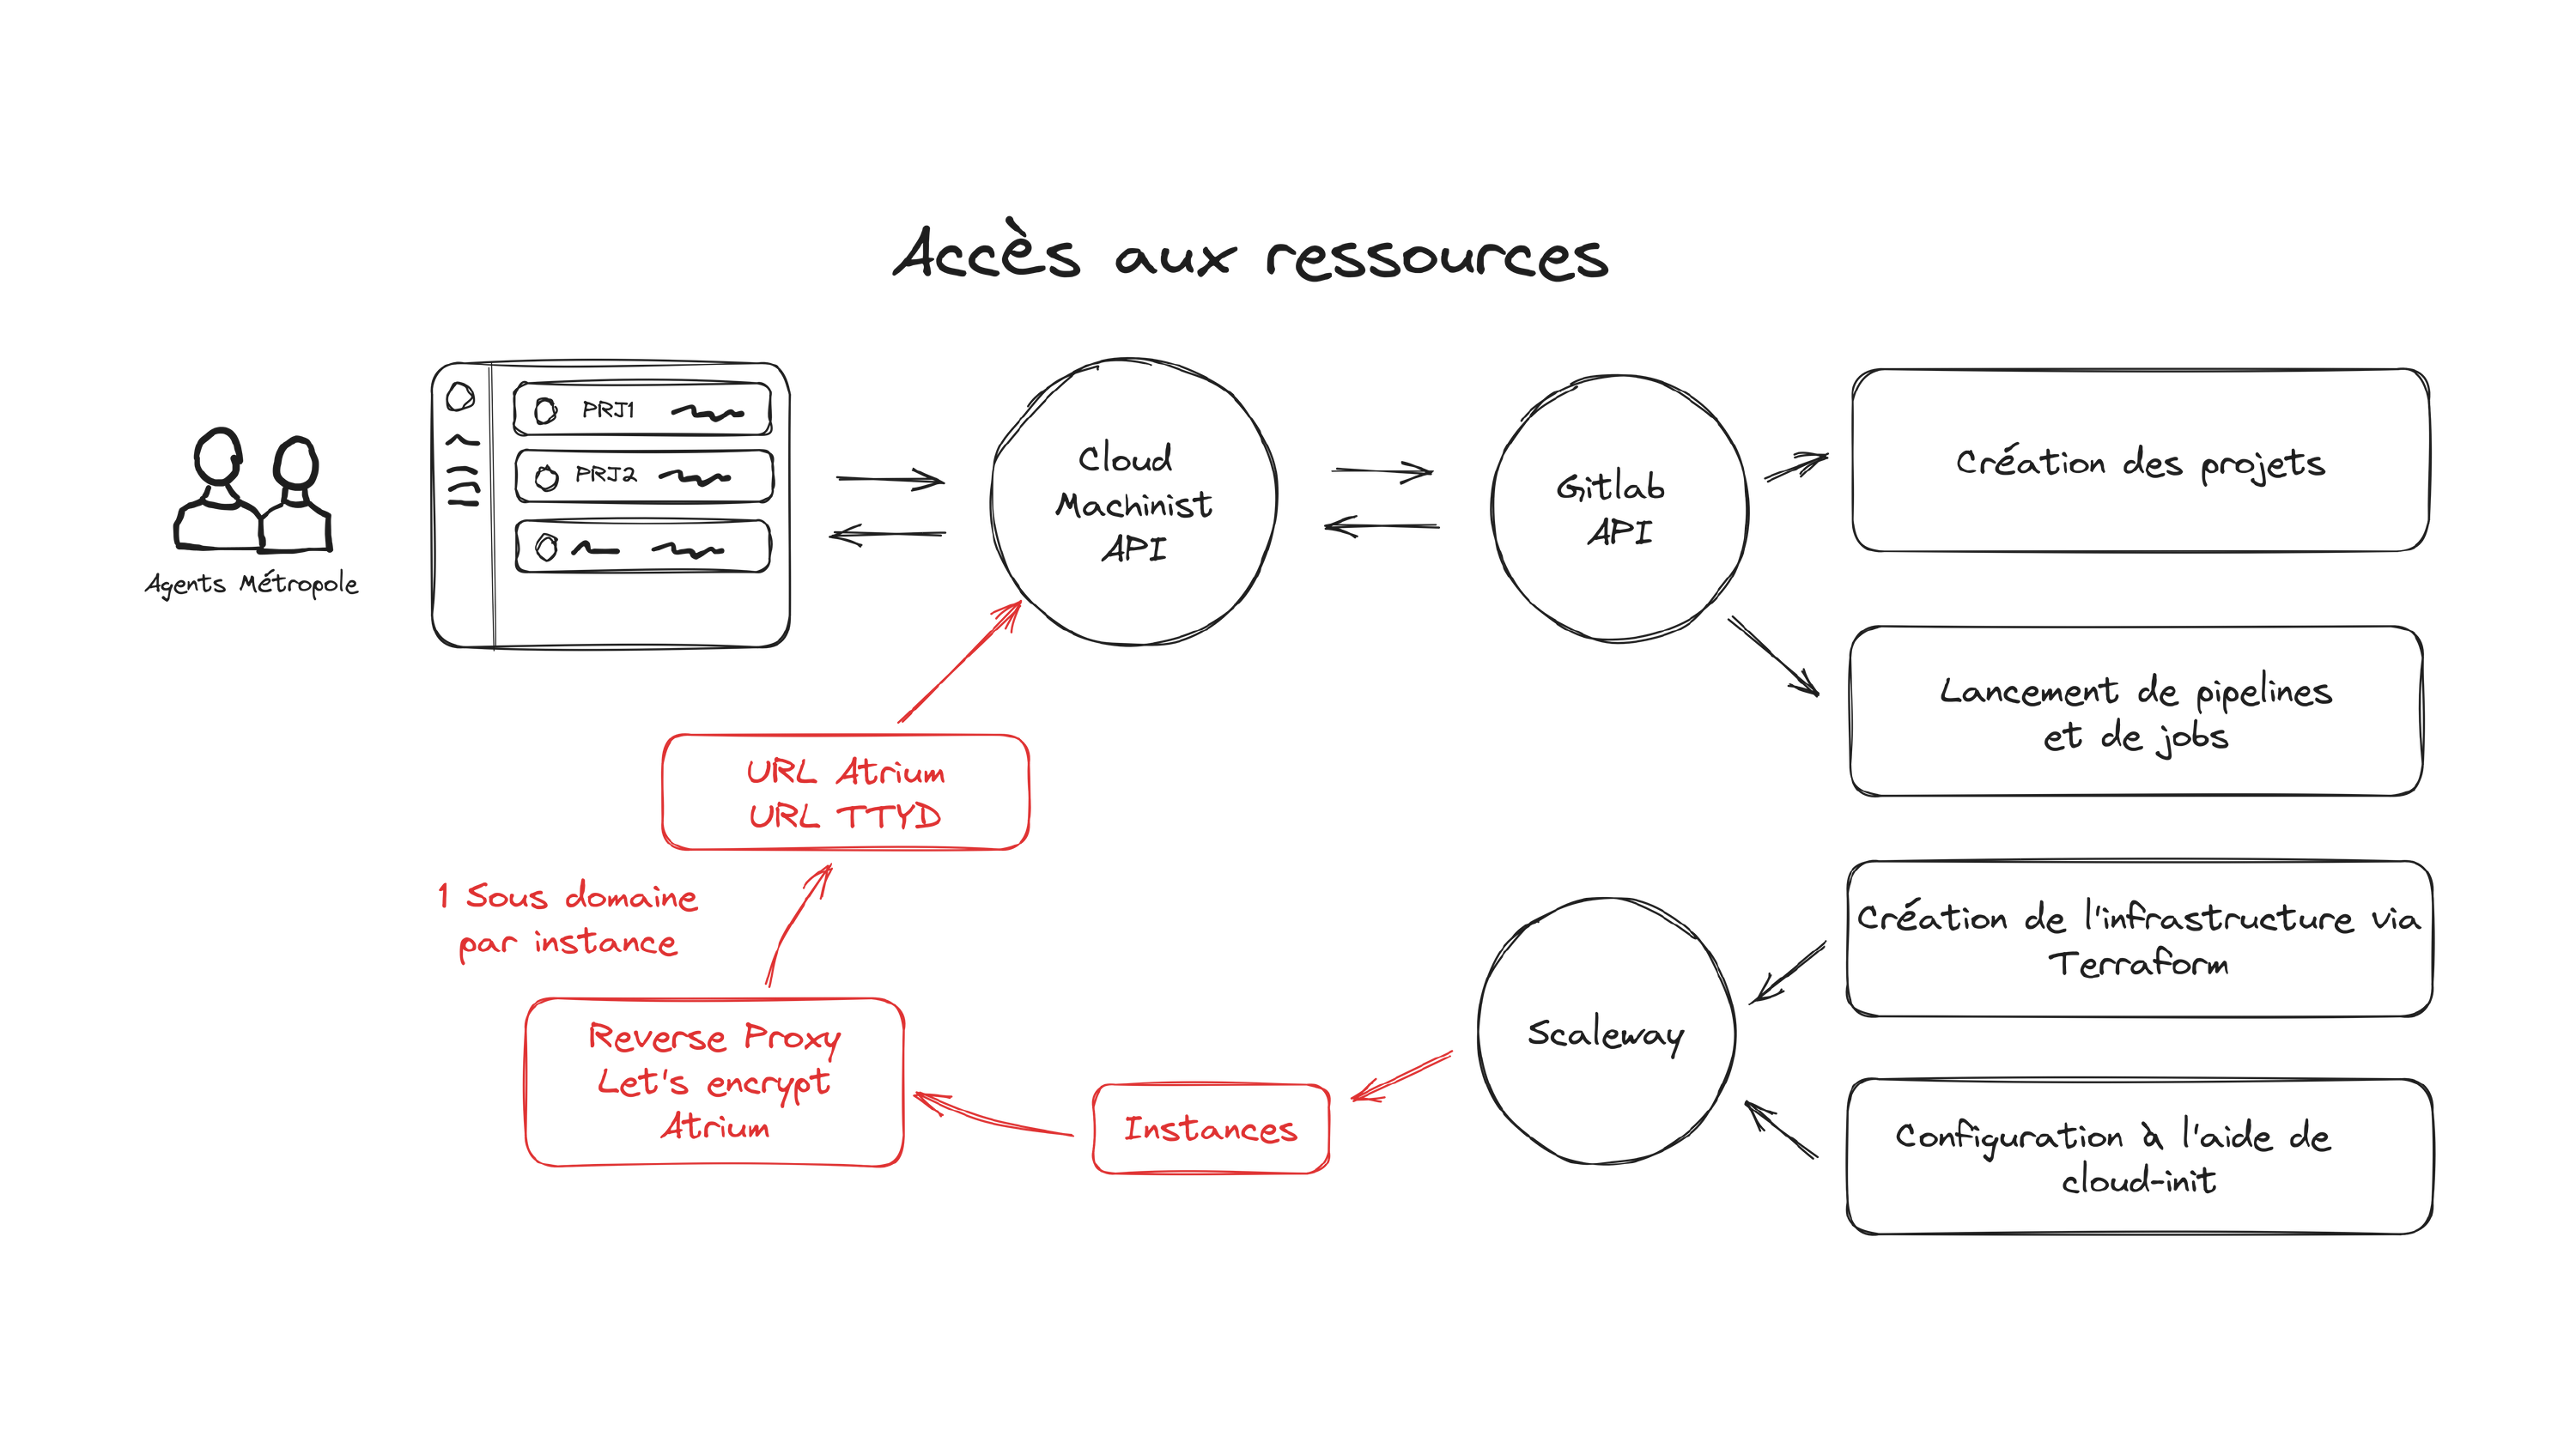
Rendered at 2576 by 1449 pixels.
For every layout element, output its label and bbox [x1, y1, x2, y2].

text_box [134, 204, 2442, 1244]
